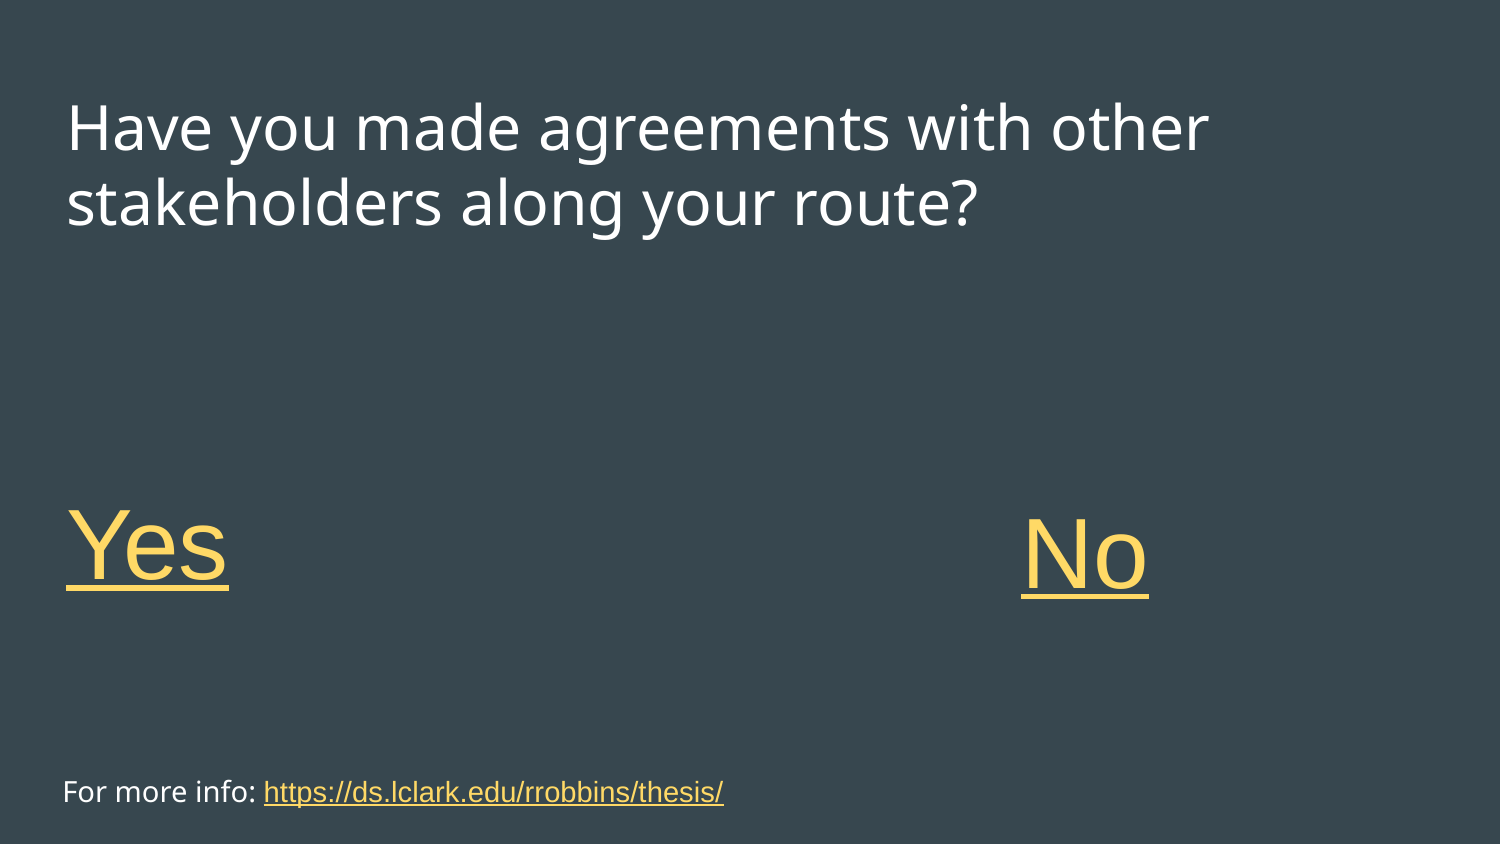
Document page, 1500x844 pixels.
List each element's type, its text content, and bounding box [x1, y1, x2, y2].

list No [1006, 338, 1383, 758]
title Have you made agreements with other stakeholders along your route? [51, 72, 1449, 167]
list Yes [51, 330, 427, 750]
